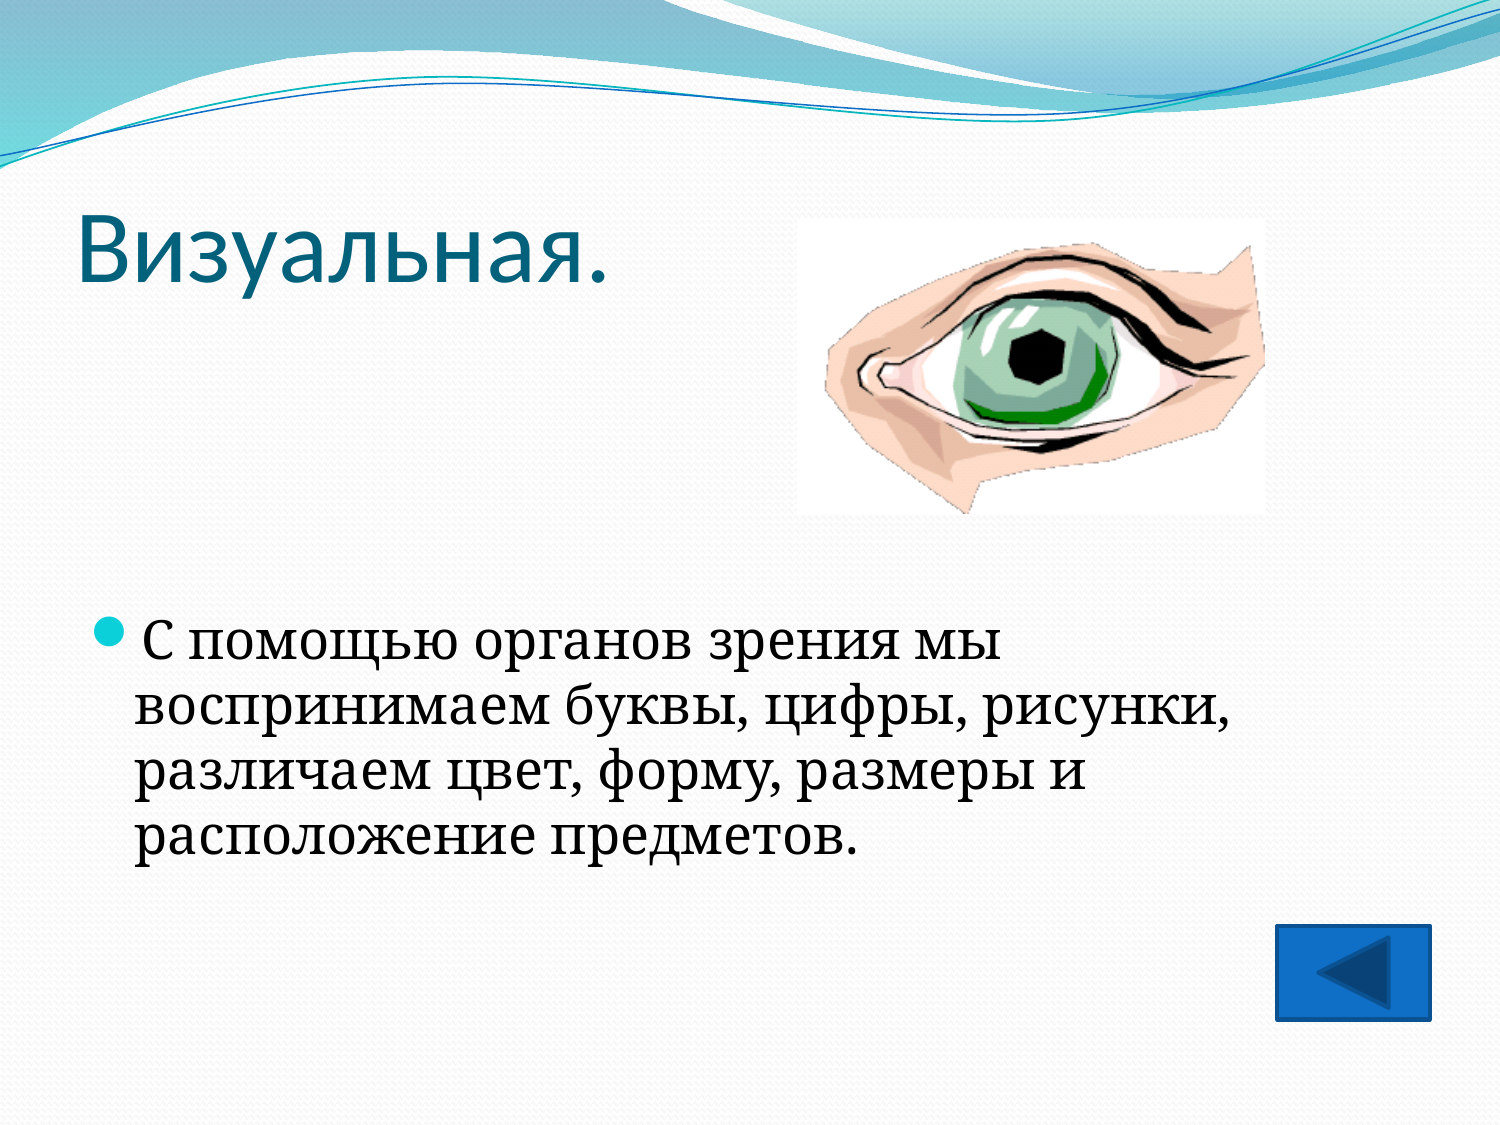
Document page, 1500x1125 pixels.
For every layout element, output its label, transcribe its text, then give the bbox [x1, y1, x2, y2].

title Визуальная. [75, 115, 1425, 303]
text_box [1275, 924, 1432, 1022]
list С помощью органов зрения мы воспринимаем буквы, цифры, рисунки, различаем цвет, форму, размеры и расположение предметов. [75, 597, 1425, 1038]
picture [796, 219, 1265, 514]
